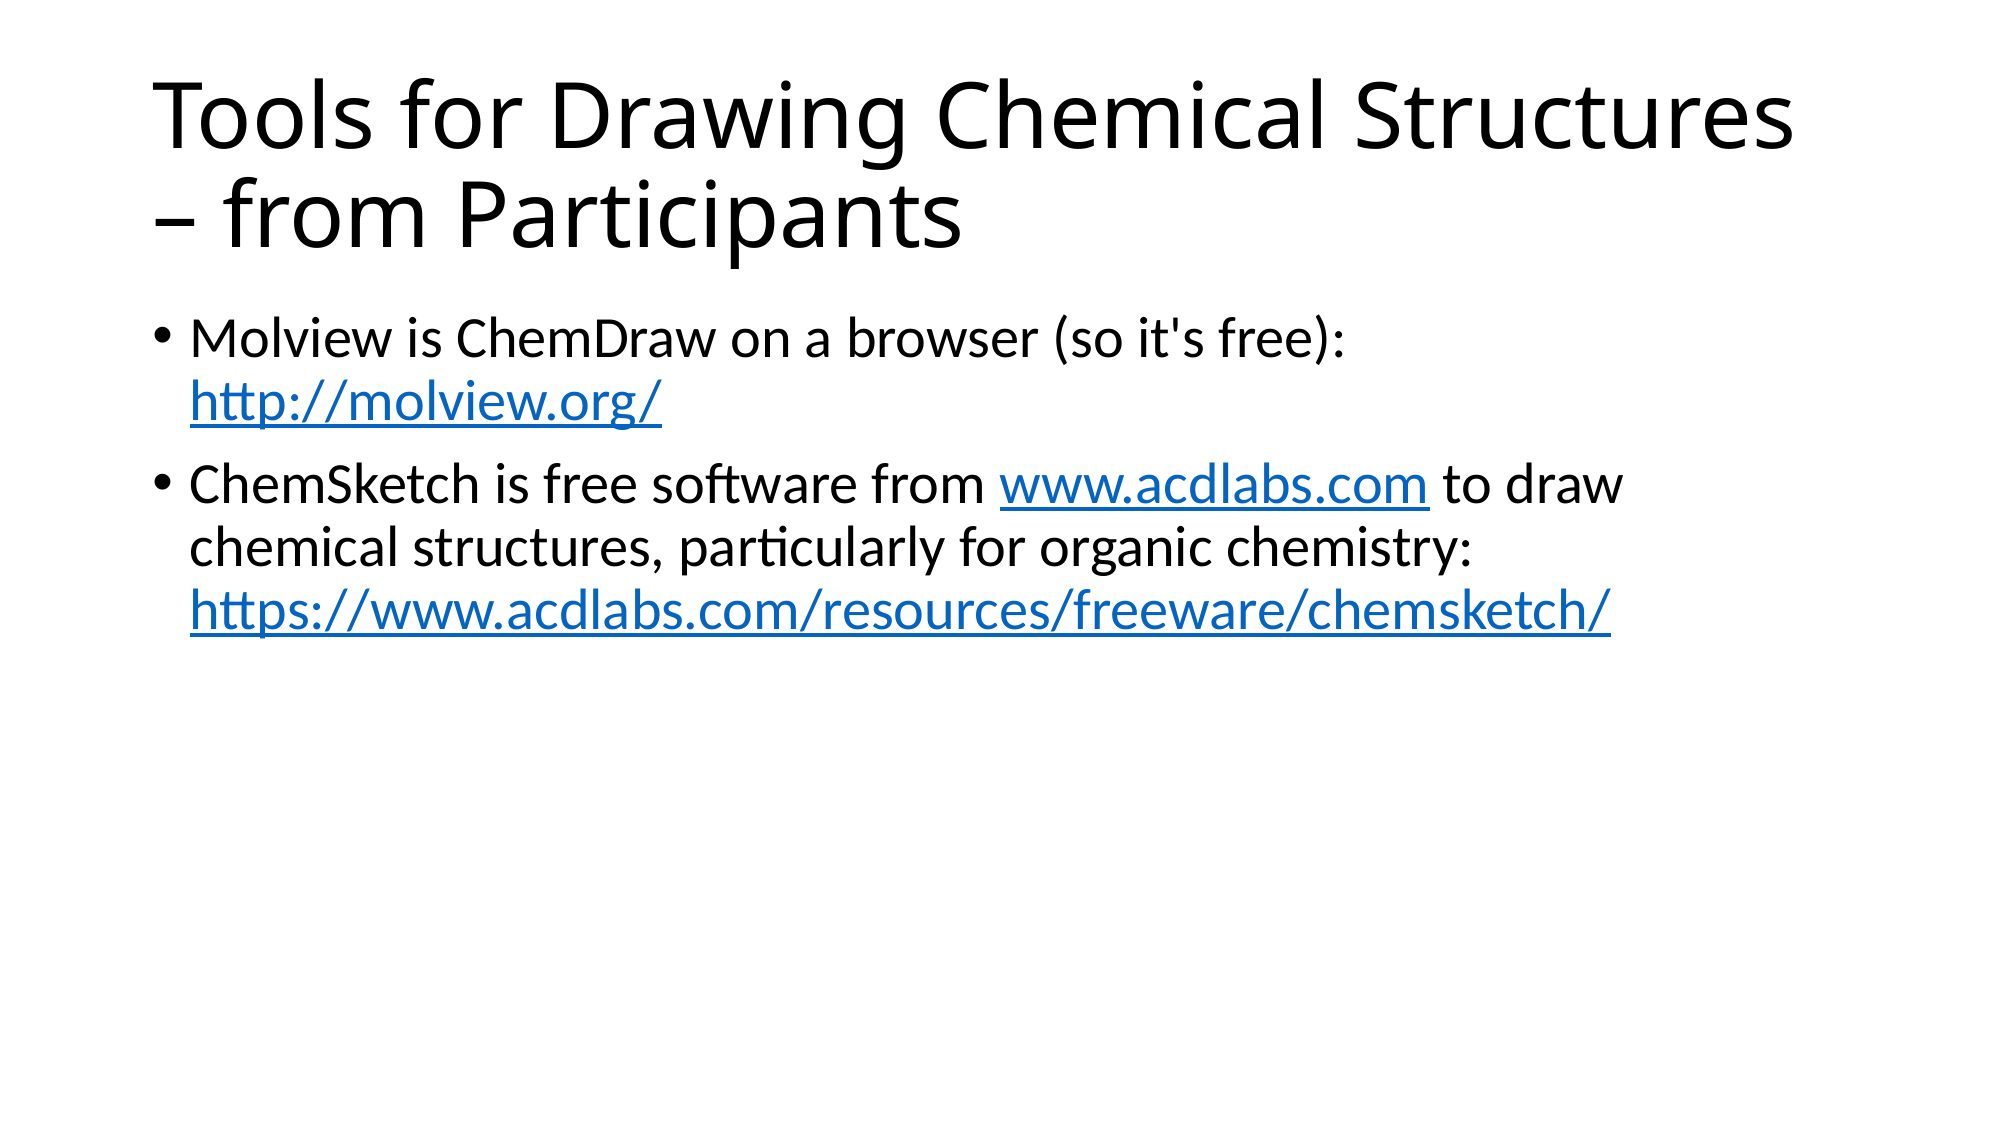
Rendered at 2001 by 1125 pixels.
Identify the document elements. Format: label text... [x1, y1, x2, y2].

title Tools for Drawing Chemical Structures – from Participants [137, 59, 1863, 278]
list Molview is ChemDraw on a browser (so it's free): http://molview.org/ ChemSketch is free software from www.acdlabs.com to draw chemical structures, particularly for organic chemistry: https://www.acdlabs.com/resources/freeware/chemsketch/ [137, 299, 1727, 1014]
